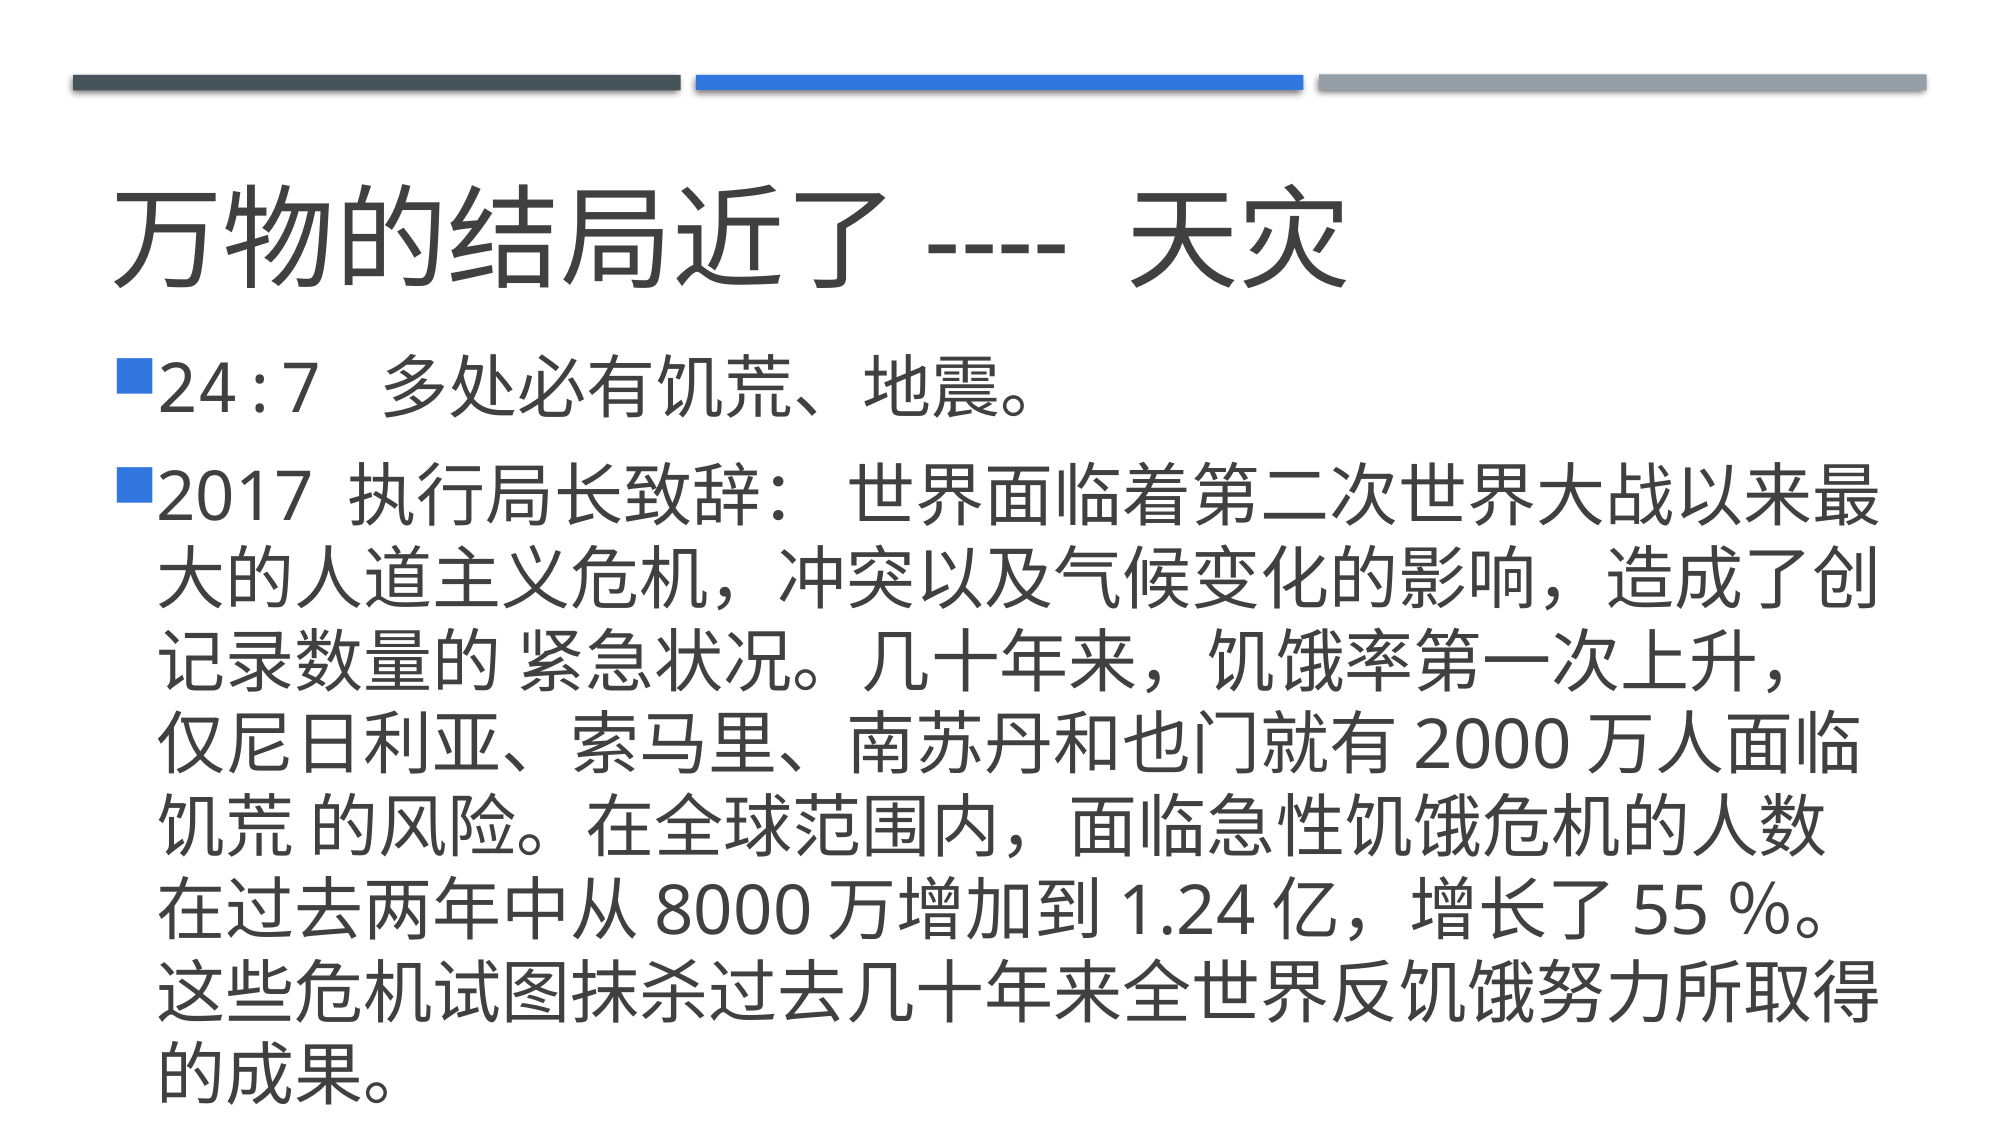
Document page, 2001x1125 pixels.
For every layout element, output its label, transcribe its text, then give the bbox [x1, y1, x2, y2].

title 万物的结局近了---- 天灾 [95, 115, 1905, 311]
list 24:7 多处必有饥荒、地震。 2017 执行局长致辞： 世界面临着第二次世界大战以来最大的人道主义危机，冲突以及气候变化的影响，造成了创记录数量的 紧急状况。几十年来，饥饿率第一次上升，仅尼日利亚、索马里、南苏丹和也门就有2000万人面临饥荒 的风险。在全球范围内，面临急性饥饿危机的人数在过去两年中从8000万增加到1.24亿，增长了55％。 这些危机试图抹杀过去几十年来全世界反饥饿努力所取得的成果。 [95, 332, 1905, 1125]
